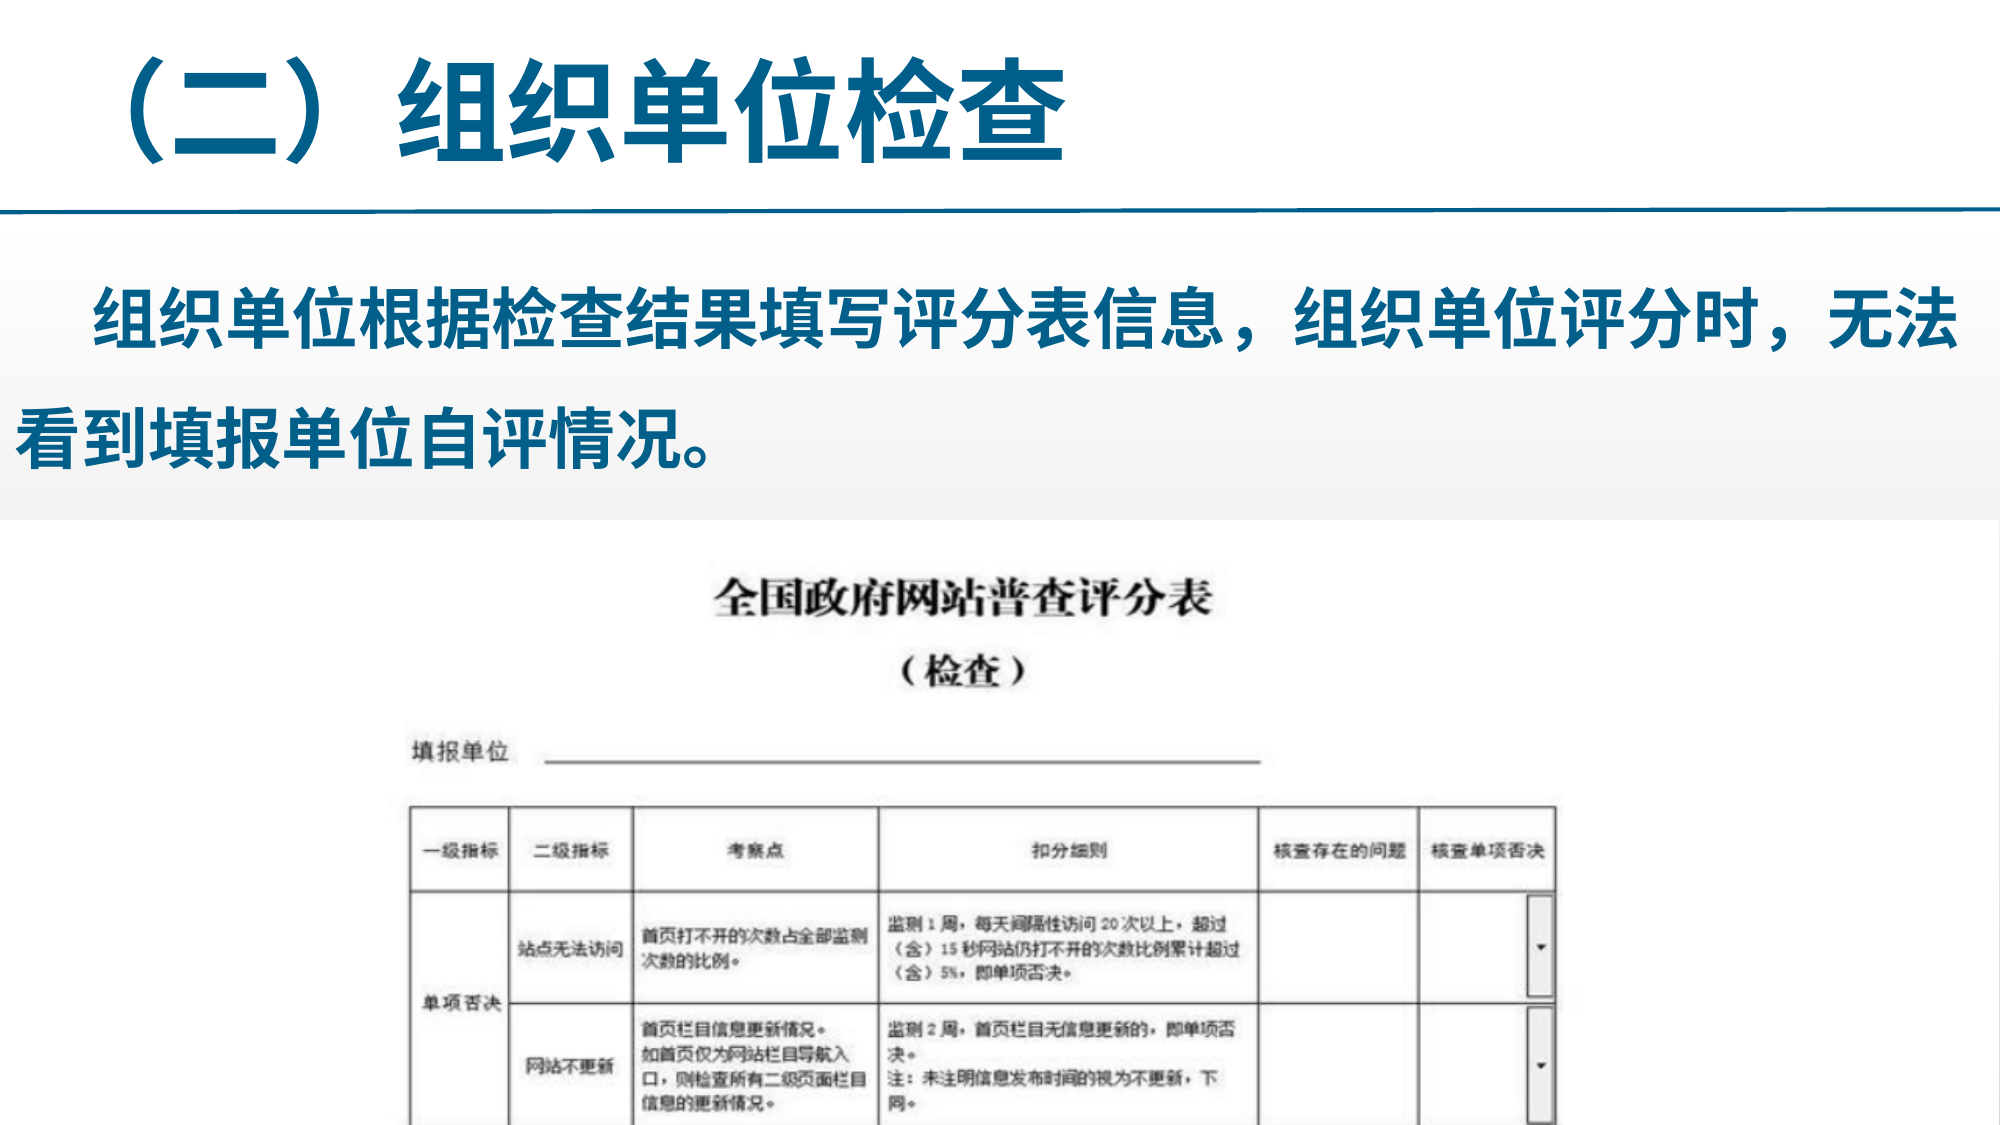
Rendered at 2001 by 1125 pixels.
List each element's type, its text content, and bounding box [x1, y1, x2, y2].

title （二）组织单位检查 [41, 24, 1974, 192]
text_box 组织单位根据检查结果填写评分表信息，组织单位评分时，无法看到填报单位自评情况。 [0, 229, 2000, 485]
picture [0, 520, 1999, 1125]
